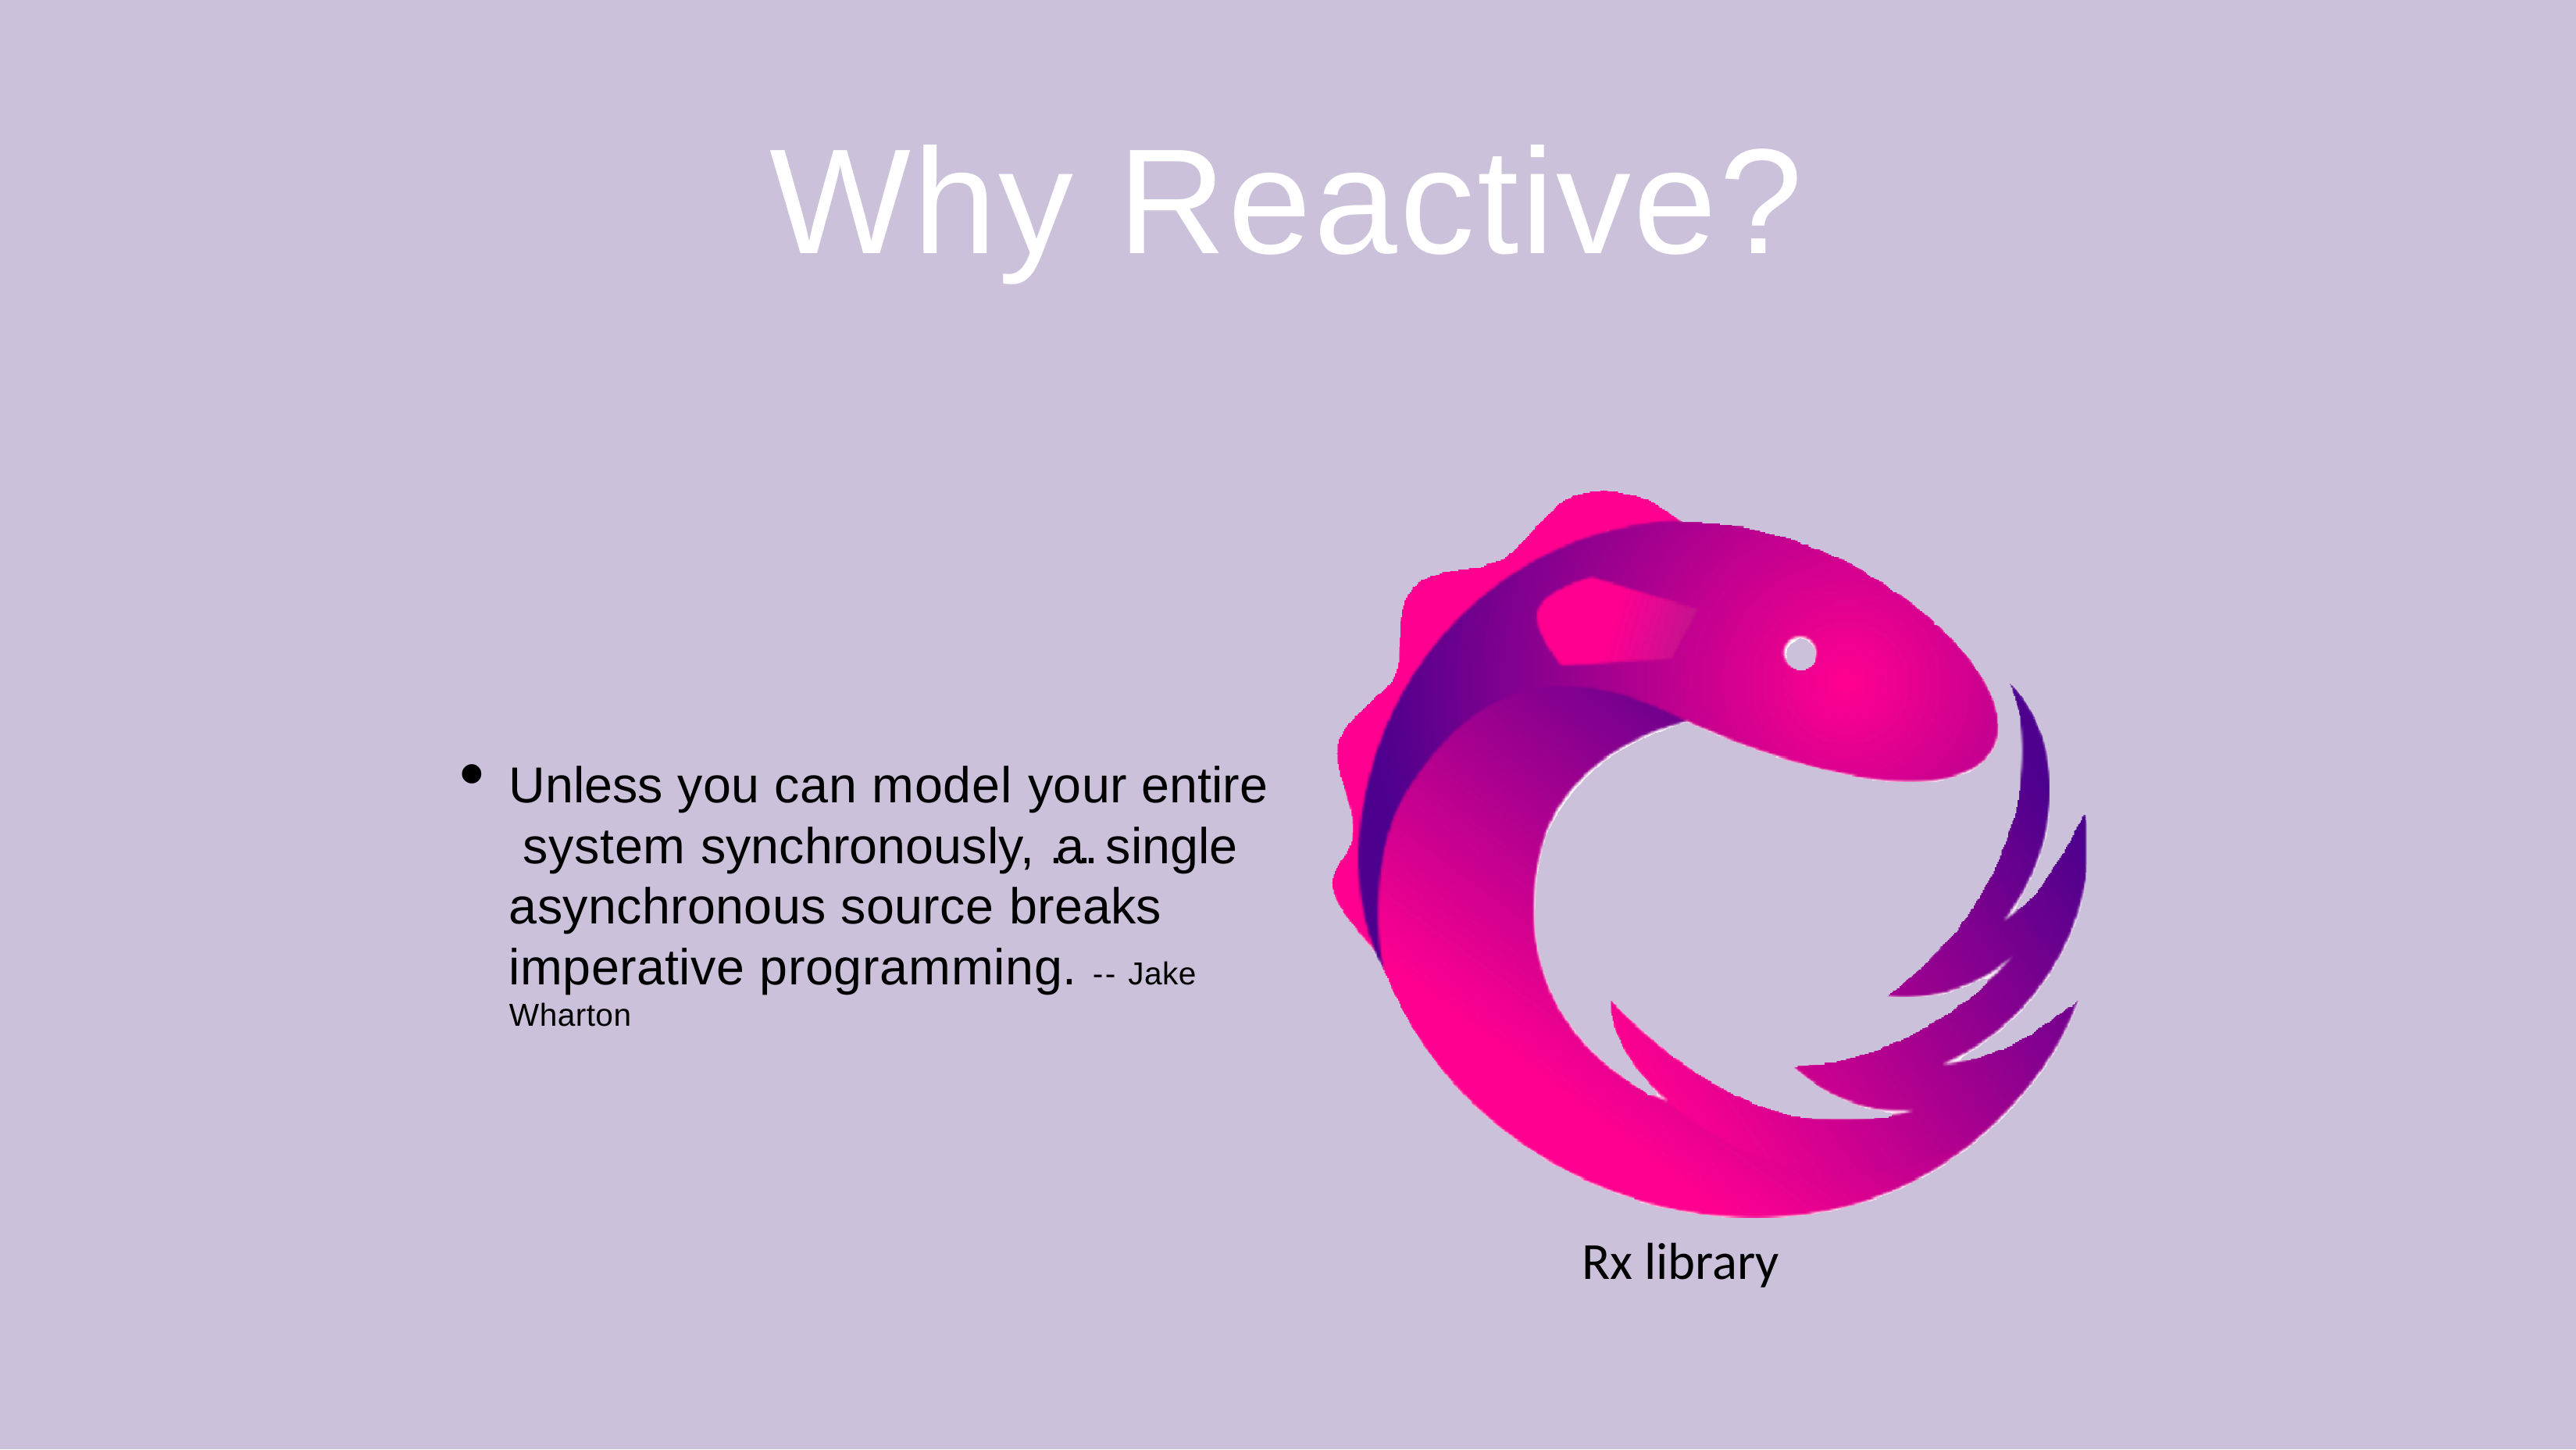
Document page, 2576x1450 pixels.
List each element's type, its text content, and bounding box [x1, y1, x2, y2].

text_box [1332, 488, 2087, 1218]
text_box Rx library [1239, 1221, 2123, 1296]
text_box Unless you can model your entire system synchronously, .a.. single asynchronous source breaks imperative programming. -- Jake Wharton [458, 752, 1272, 1033]
title Why Reactive? [768, 104, 1807, 347]
